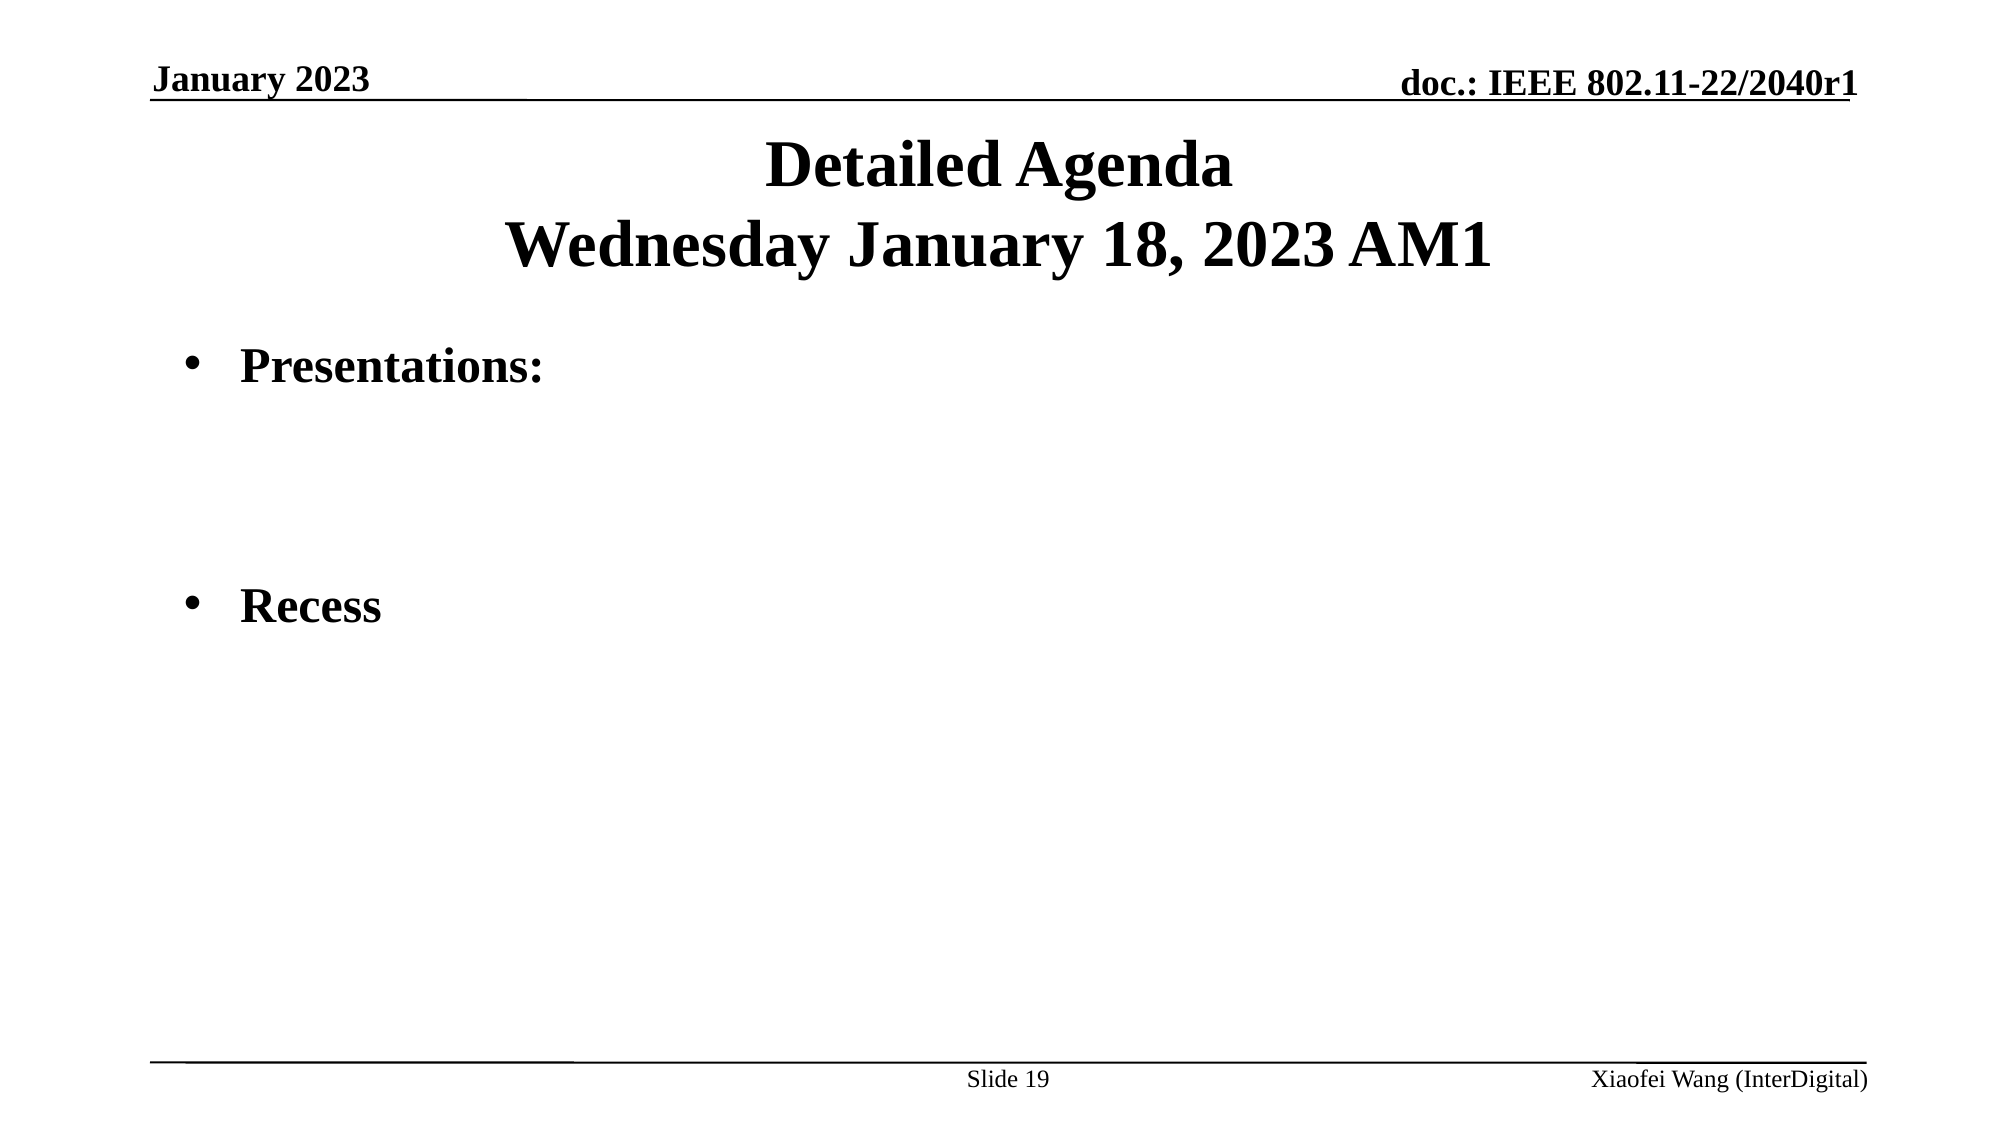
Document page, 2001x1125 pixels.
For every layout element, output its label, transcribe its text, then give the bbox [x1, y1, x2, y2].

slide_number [152, 54, 563, 100]
slide_number Slide 19 [950, 1061, 1067, 1123]
footer Xiaofei Wang (InterDigital) [1171, 1061, 1869, 1093]
list Presentations: Recess [149, 324, 1850, 1000]
title Detailed Agenda Wednesday January 18, 2023 AM1 [149, 112, 1850, 288]
